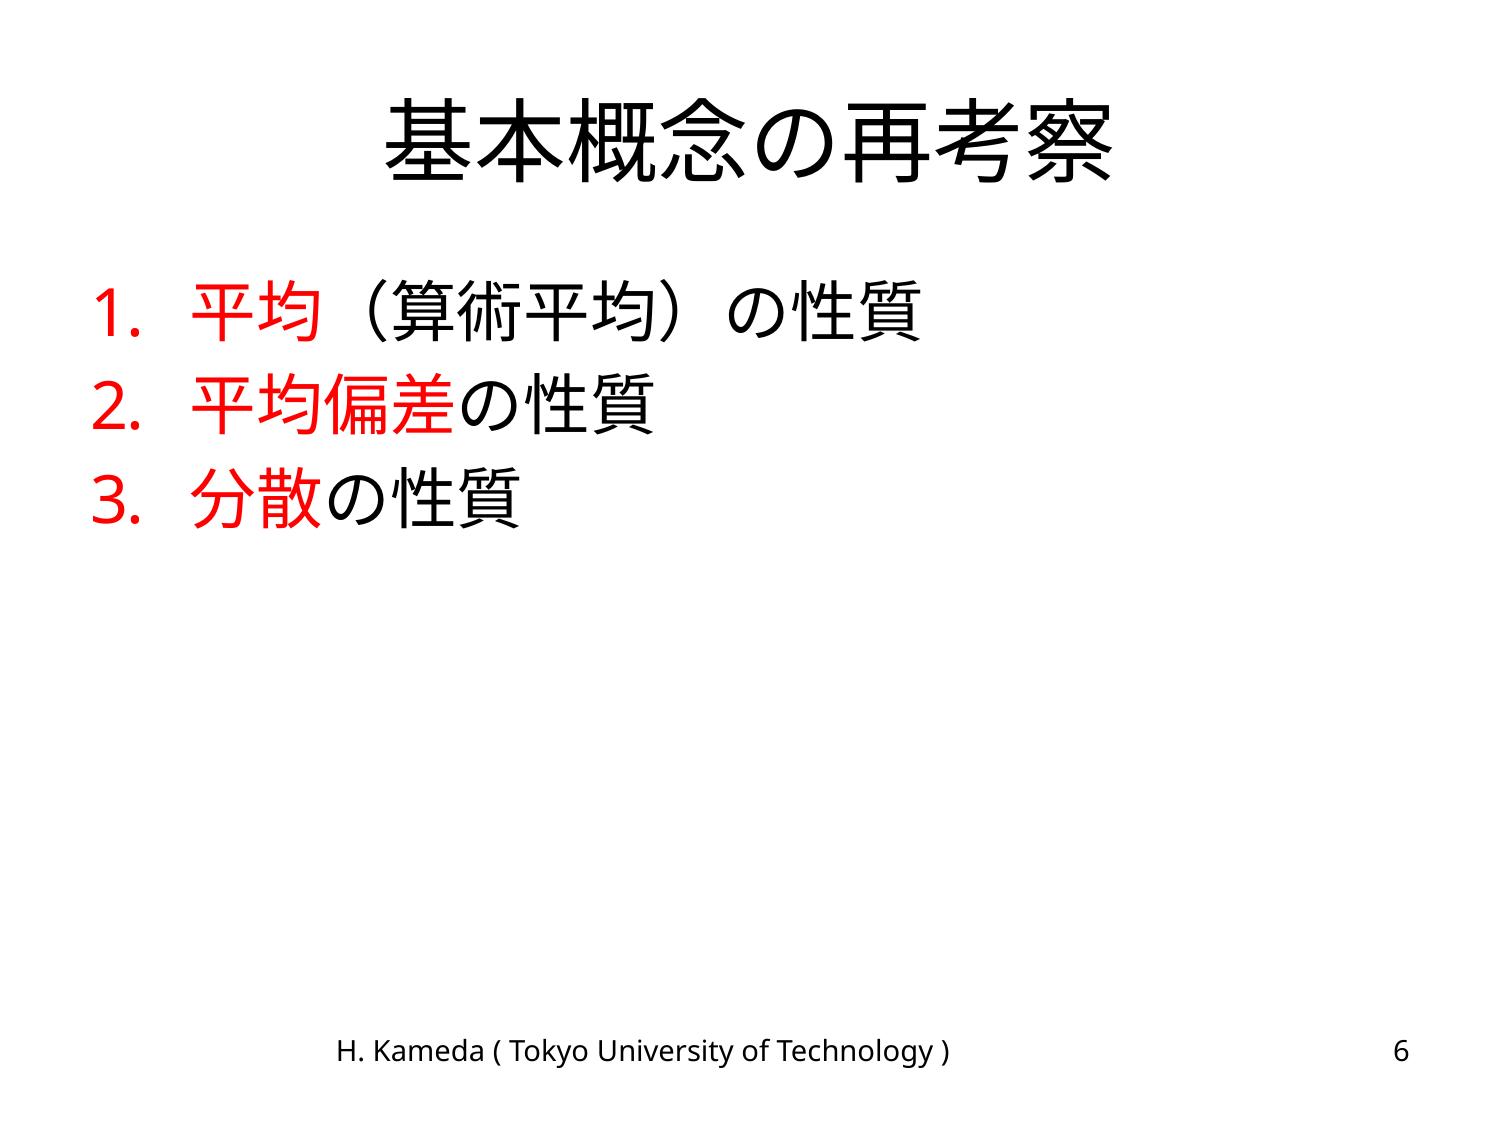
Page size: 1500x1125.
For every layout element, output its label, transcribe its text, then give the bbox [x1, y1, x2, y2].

slide_number 6 [1074, 1024, 1425, 1103]
footer H. Kameda ( Tokyo University of Technology ) [298, 1024, 988, 1103]
list 平均（算術平均）の性質 平均偏差の性質 分散の性質 [75, 262, 1425, 1005]
title 基本概念の再考察 [75, 45, 1425, 233]
